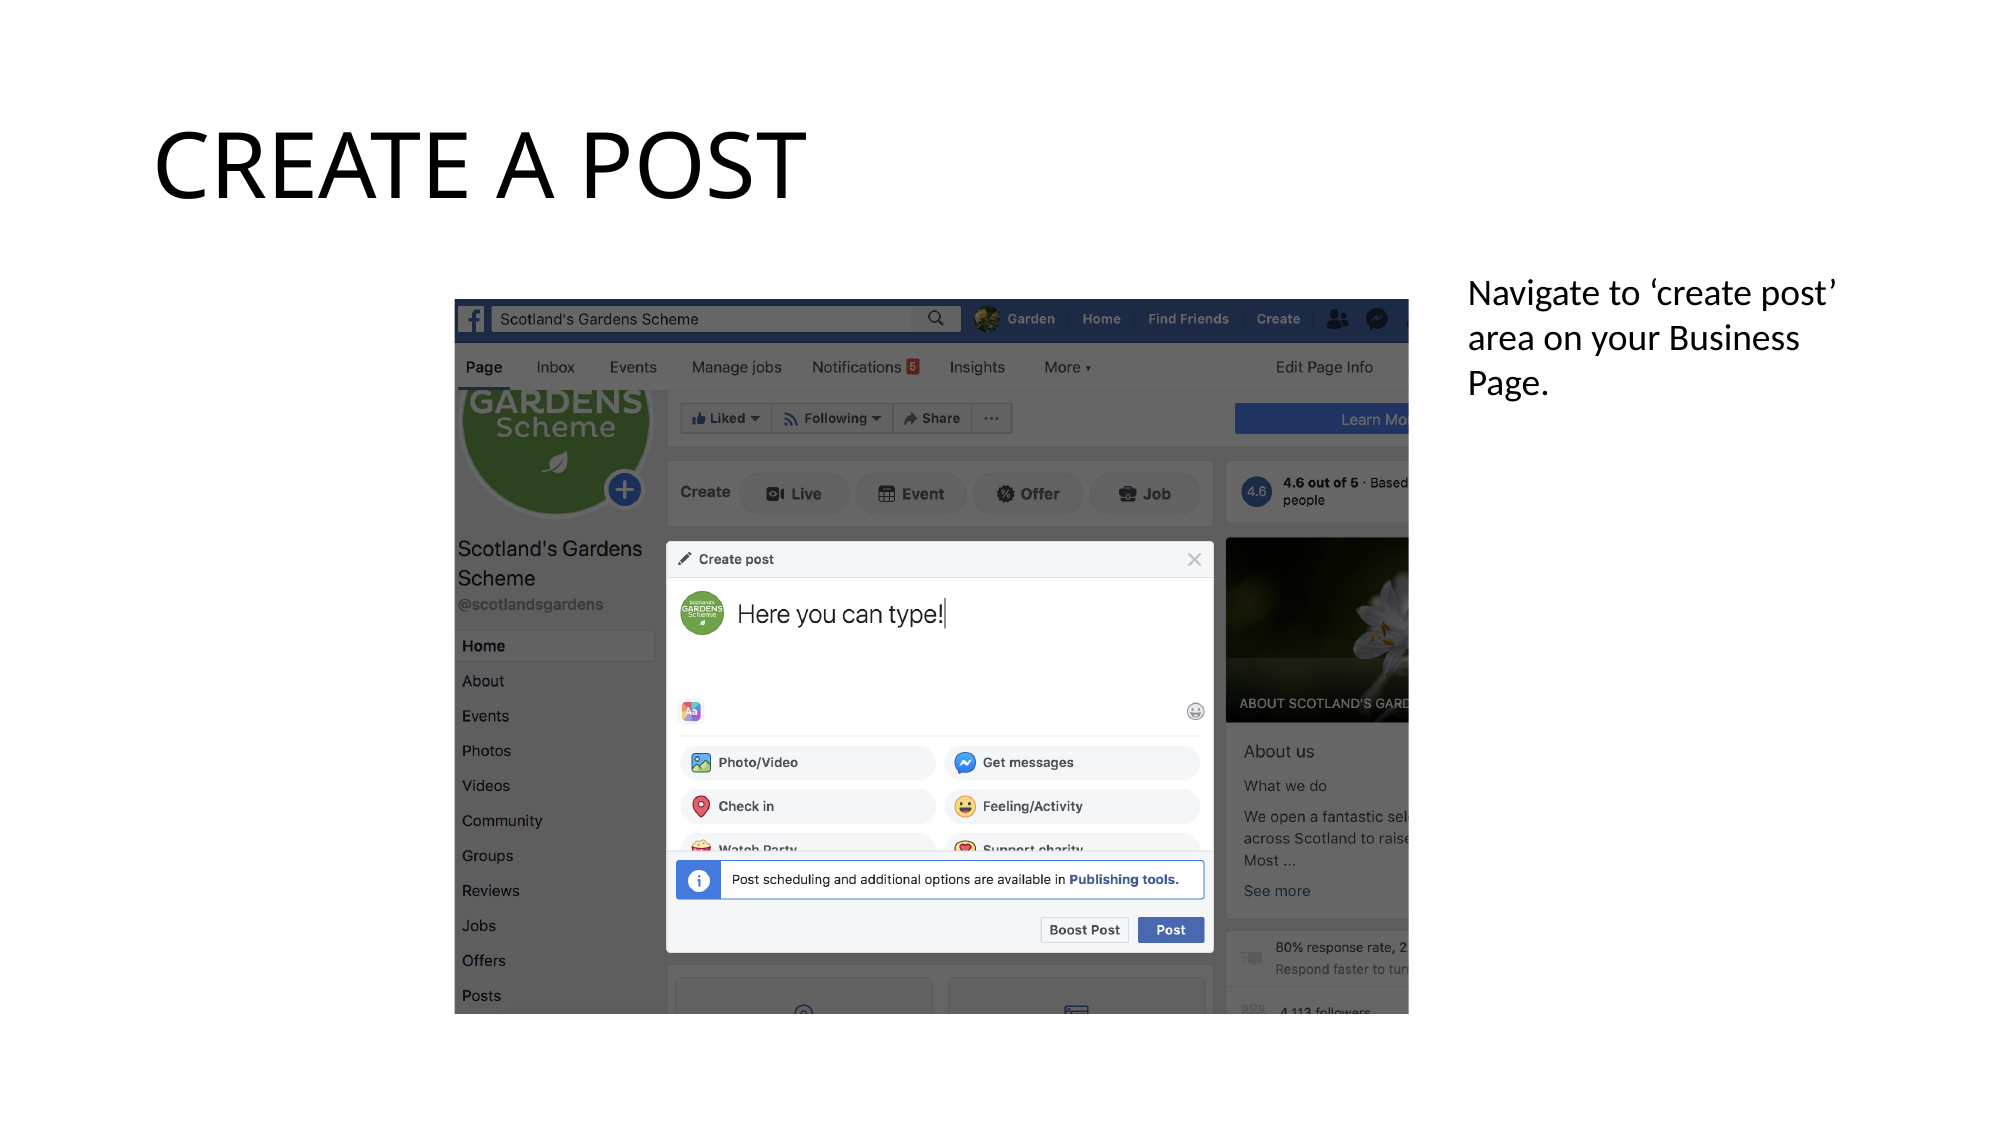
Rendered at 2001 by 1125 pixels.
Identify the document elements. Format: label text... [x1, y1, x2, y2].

text_box Navigate to ‘create post’ area on your Business Page. [1453, 260, 1863, 545]
title CREATE A POST [137, 59, 1863, 278]
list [454, 299, 1409, 1014]
